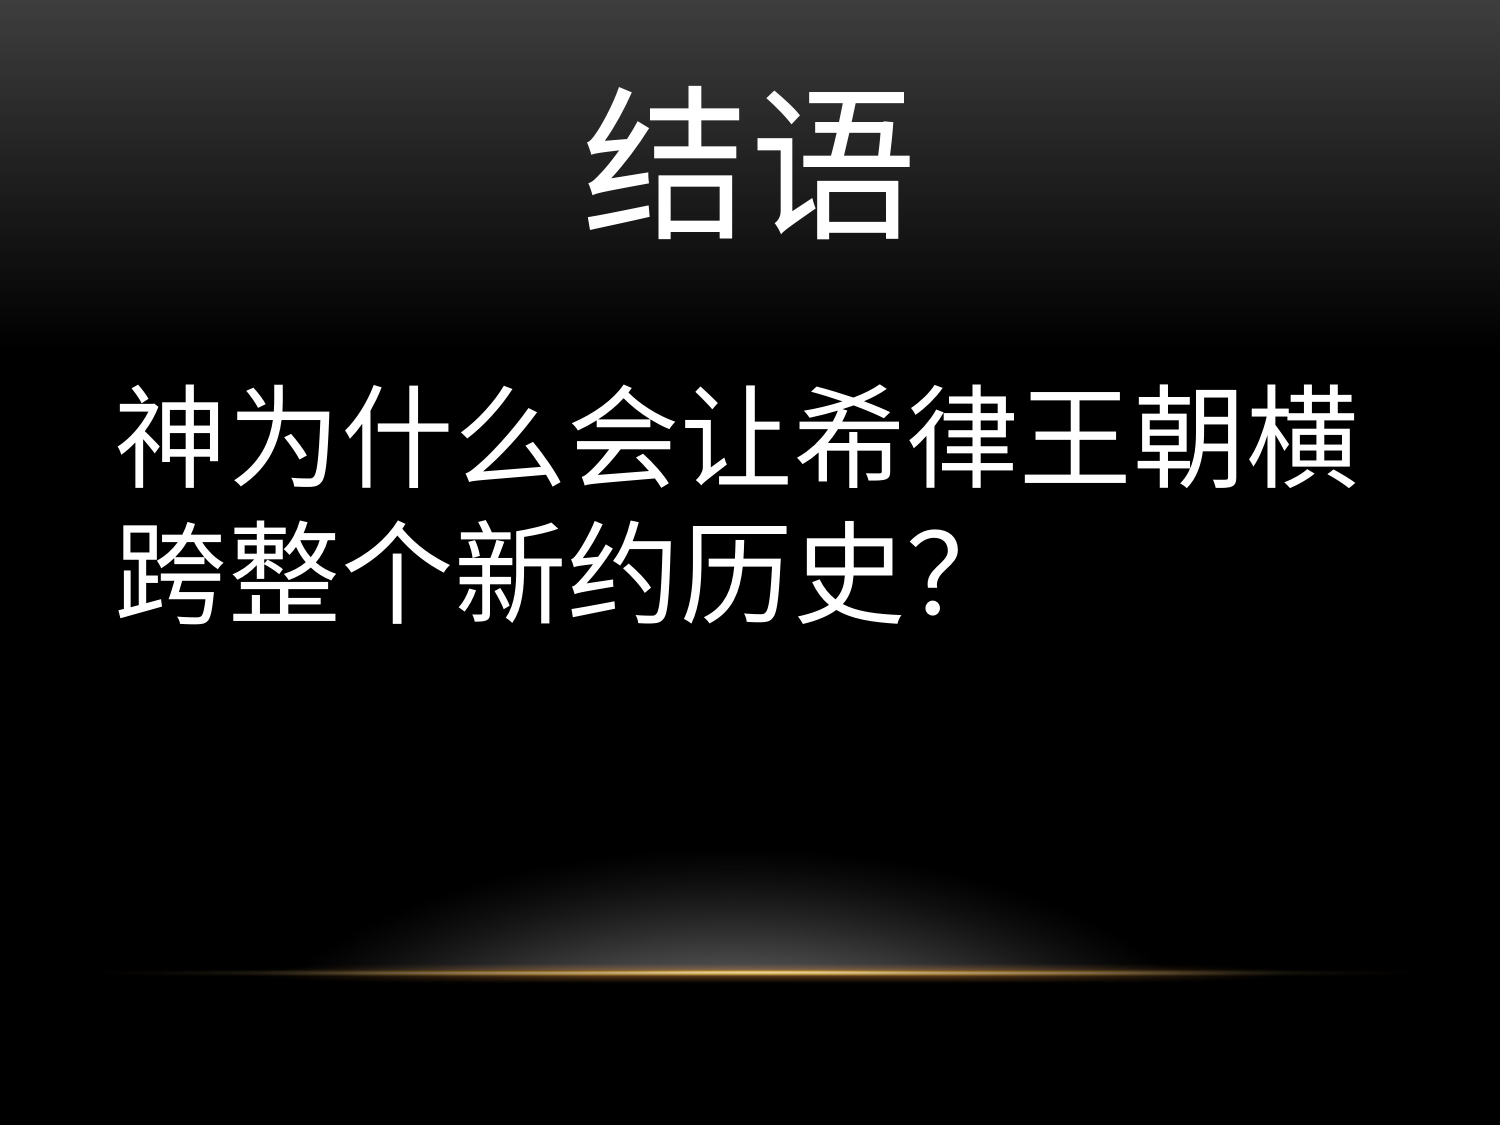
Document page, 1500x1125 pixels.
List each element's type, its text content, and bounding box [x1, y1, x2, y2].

title 结语 [99, 79, 1400, 268]
picture [0, 0, 1500, 1125]
list 神为什么会让希律王朝横跨整个新约历史？ [99, 360, 1400, 1035]
